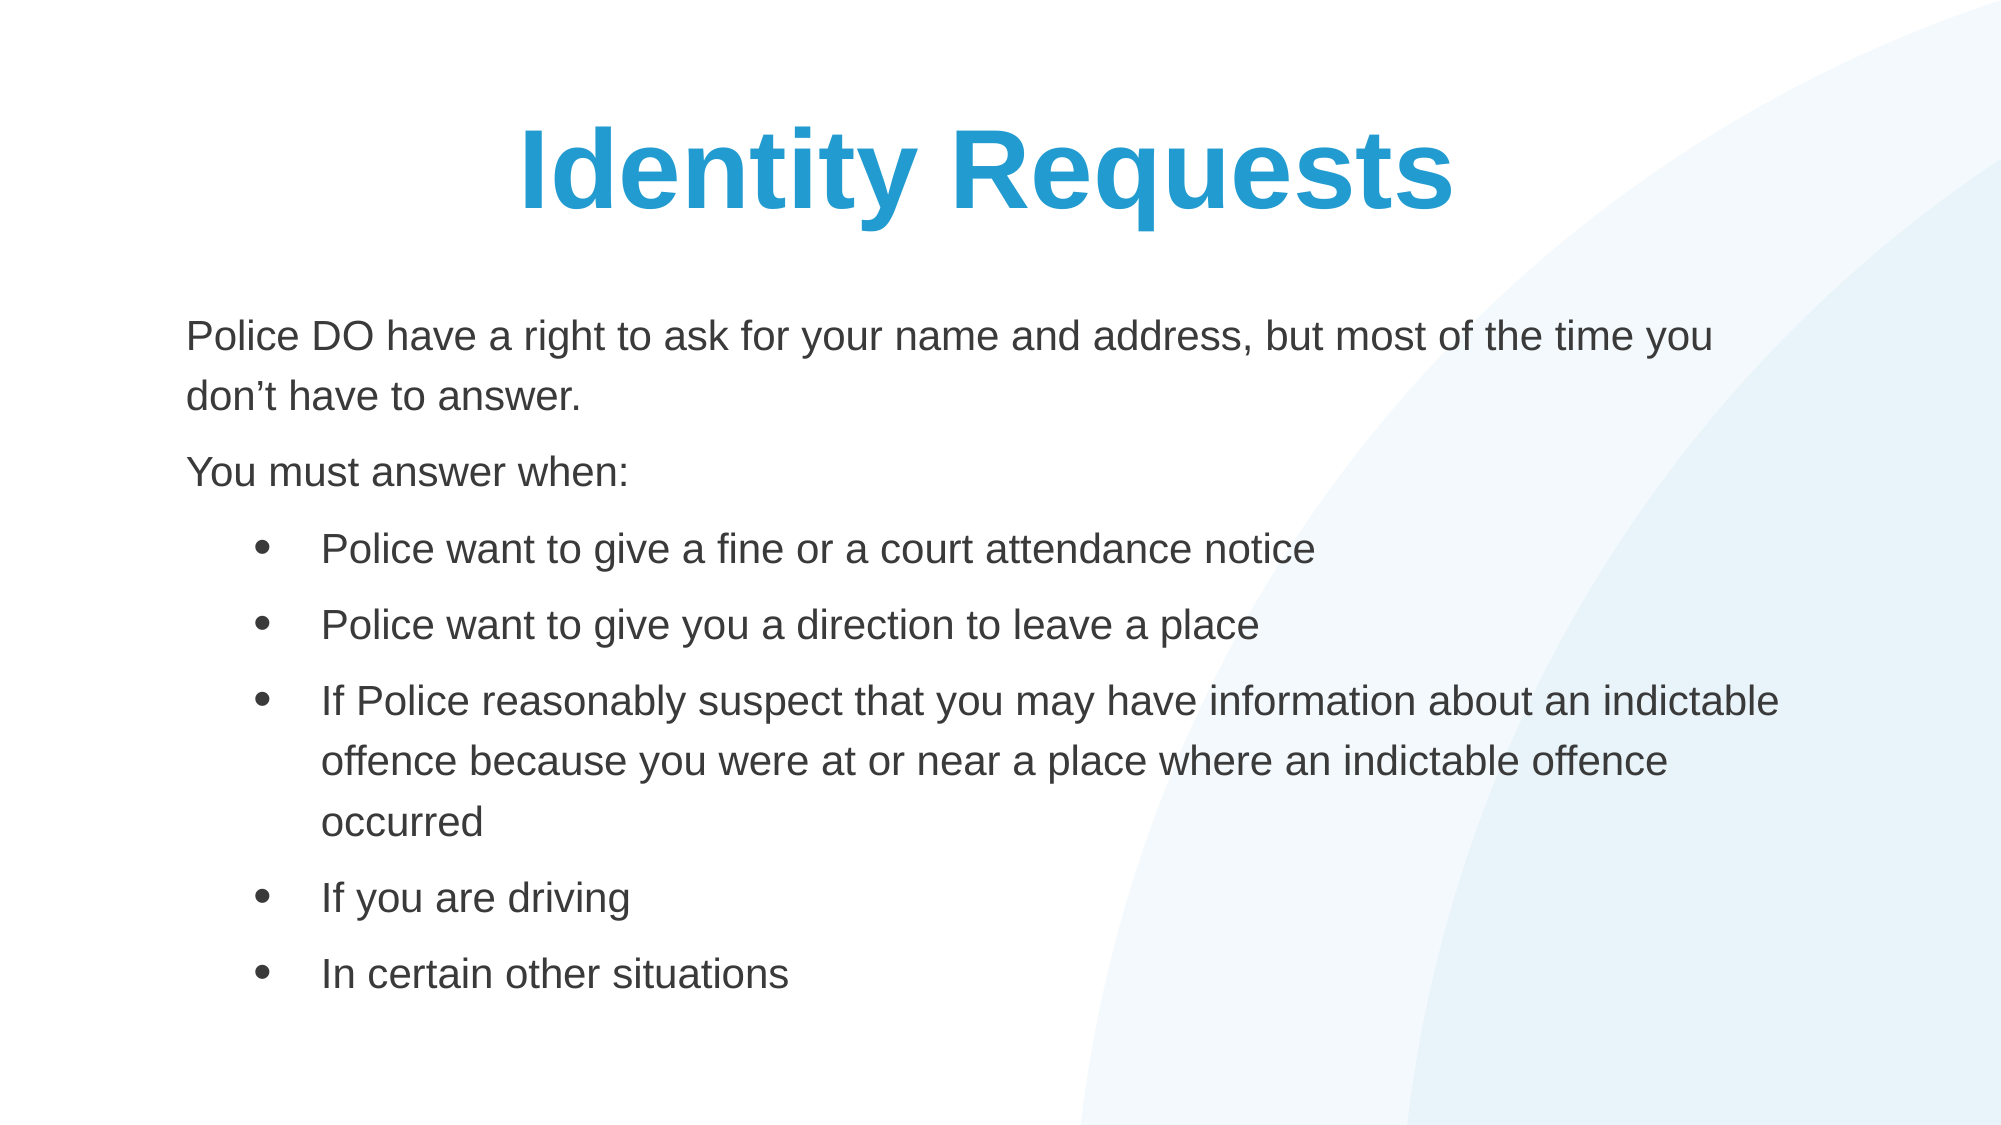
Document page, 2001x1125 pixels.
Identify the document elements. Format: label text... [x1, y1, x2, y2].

title Identity Requests [51, 103, 1924, 287]
list Police DO have a right to ask for your name and address, but most of the time you don’t have to answer. You must answer when: Police want to give a fine or a court attendance notice Police want to give you a direction to leave a place If Police reasonably suspect that you may have information about an indictable offence because you were at or near a place where an indictable offence occurred If you are driving In certain other situations [170, 286, 1808, 1009]
